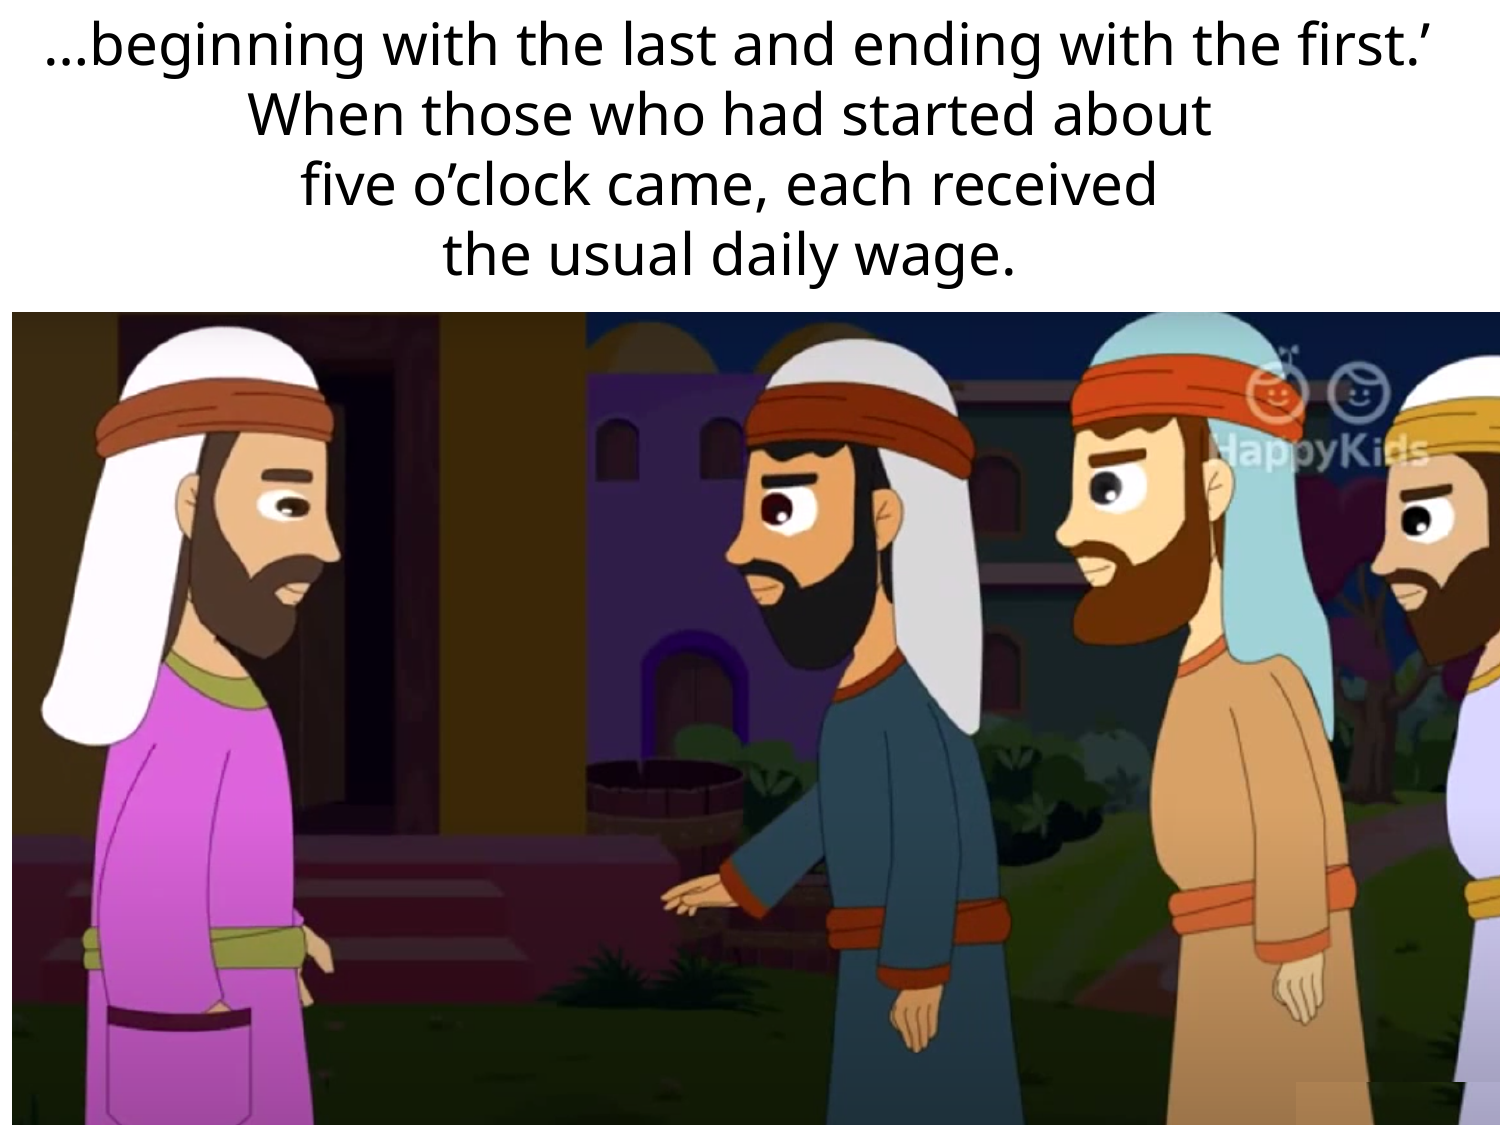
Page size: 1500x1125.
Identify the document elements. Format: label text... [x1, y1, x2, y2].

text_box …beginning with the last and ending with the first.’ When those who had started about five o’clock came, each received the usual daily wage. [0, 0, 1475, 295]
picture [12, 312, 1500, 1125]
